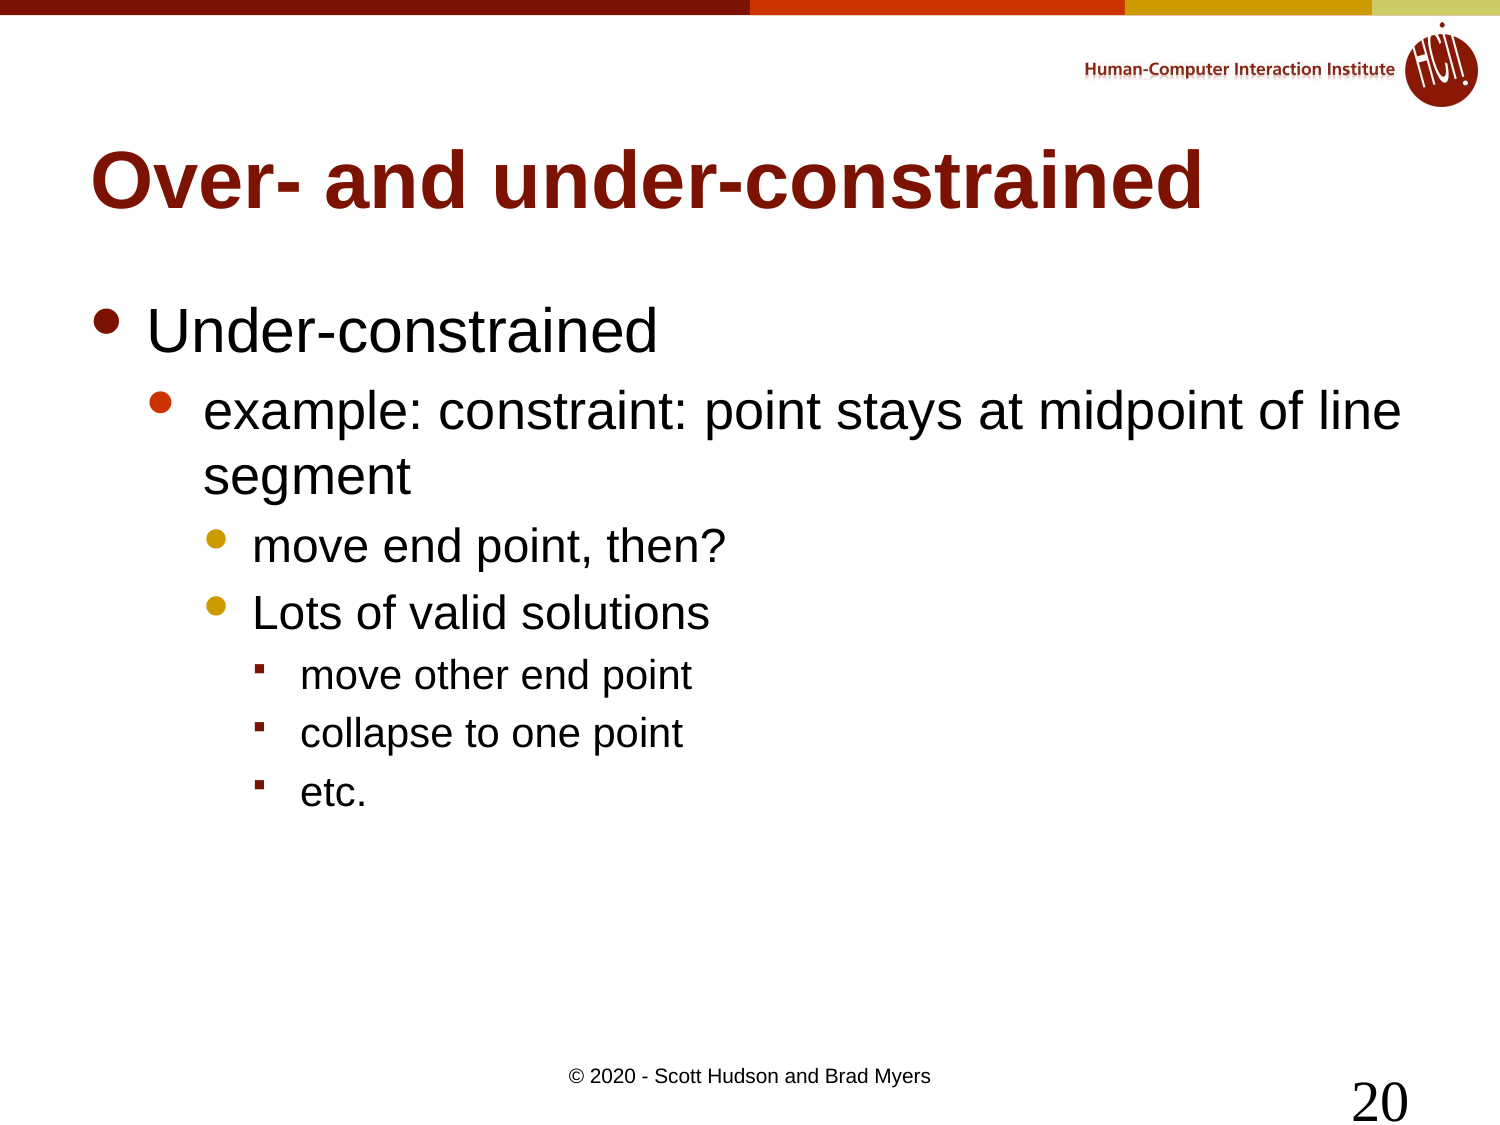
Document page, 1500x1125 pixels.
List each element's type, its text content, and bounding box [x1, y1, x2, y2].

slide_number 20 [1074, 1054, 1426, 1101]
footer © 2020 - Scott Hudson and Brad Myers [457, 1054, 1043, 1101]
picture [1313, 22, 1478, 107]
list Under-constrained example: constraint: point stays at midpoint of line segment move end point, then? Lots of valid solutions move other end point collapse to one point etc. [74, 281, 1426, 1006]
title Over- and under-constrained [74, 19, 1313, 233]
